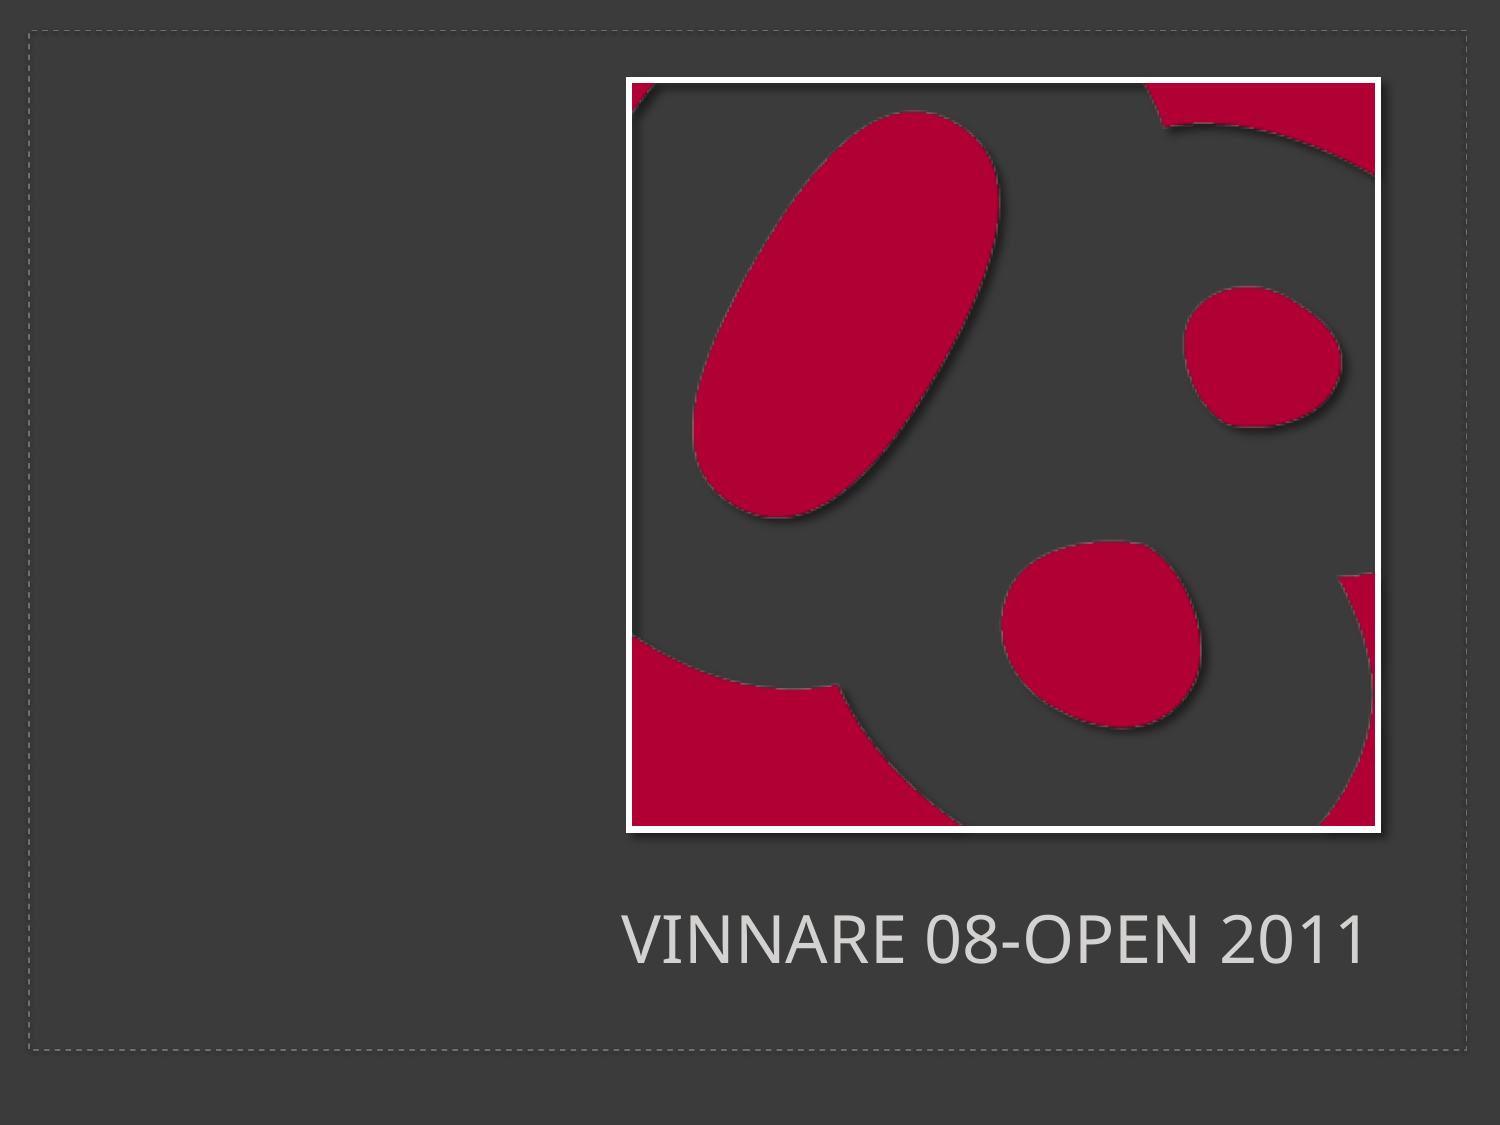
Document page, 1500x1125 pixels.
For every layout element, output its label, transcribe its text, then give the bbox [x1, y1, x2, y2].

picture [631, 83, 1376, 827]
title Vinnare 08-Open 2011 [53, 846, 1388, 1021]
